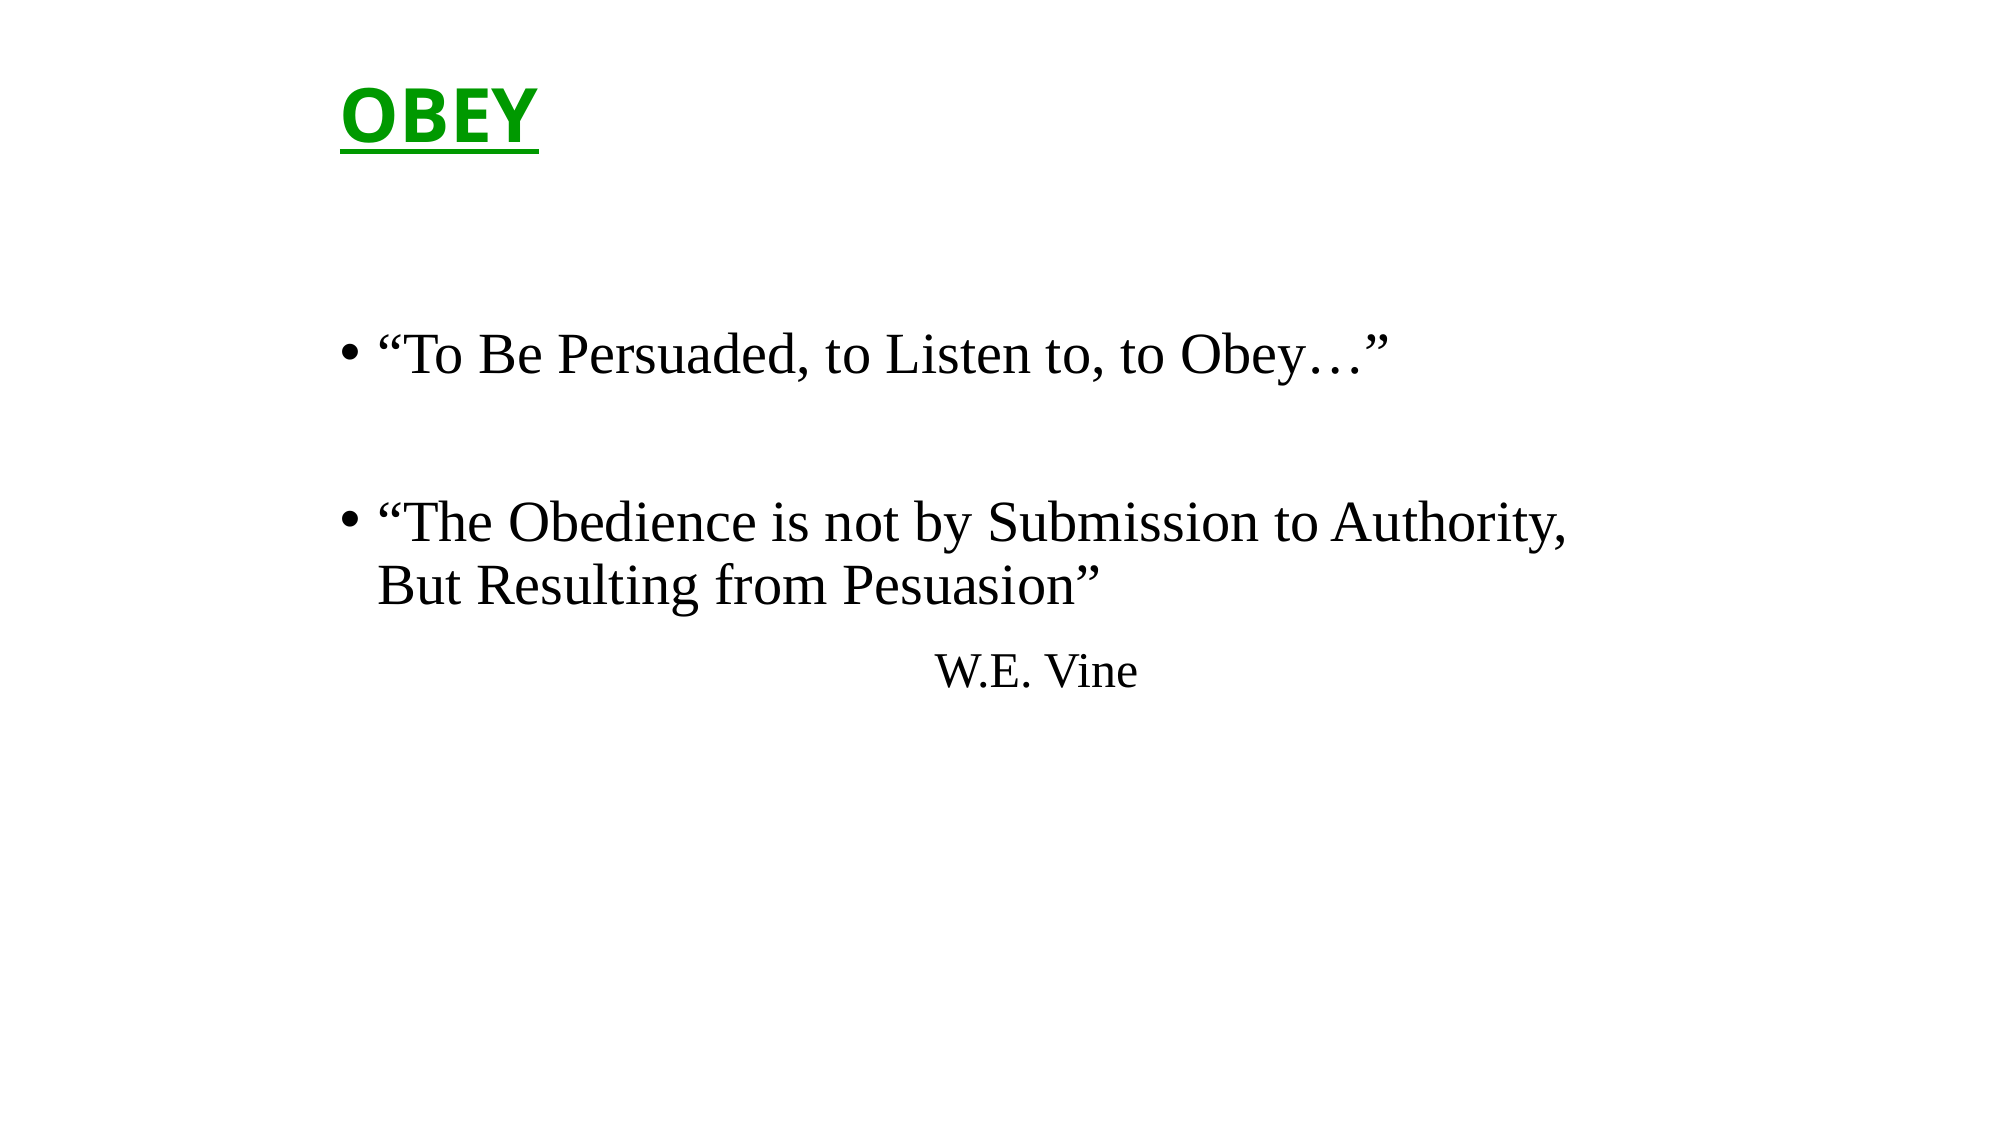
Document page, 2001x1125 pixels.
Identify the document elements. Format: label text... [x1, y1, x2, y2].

list “To Be Persuaded, to Listen to, to Obey…” “The Obedience is not by Submission to Authority, But Resulting from Pesuasion” W.E. Vine [324, 224, 1675, 1005]
title OBEY [324, 50, 1675, 188]
